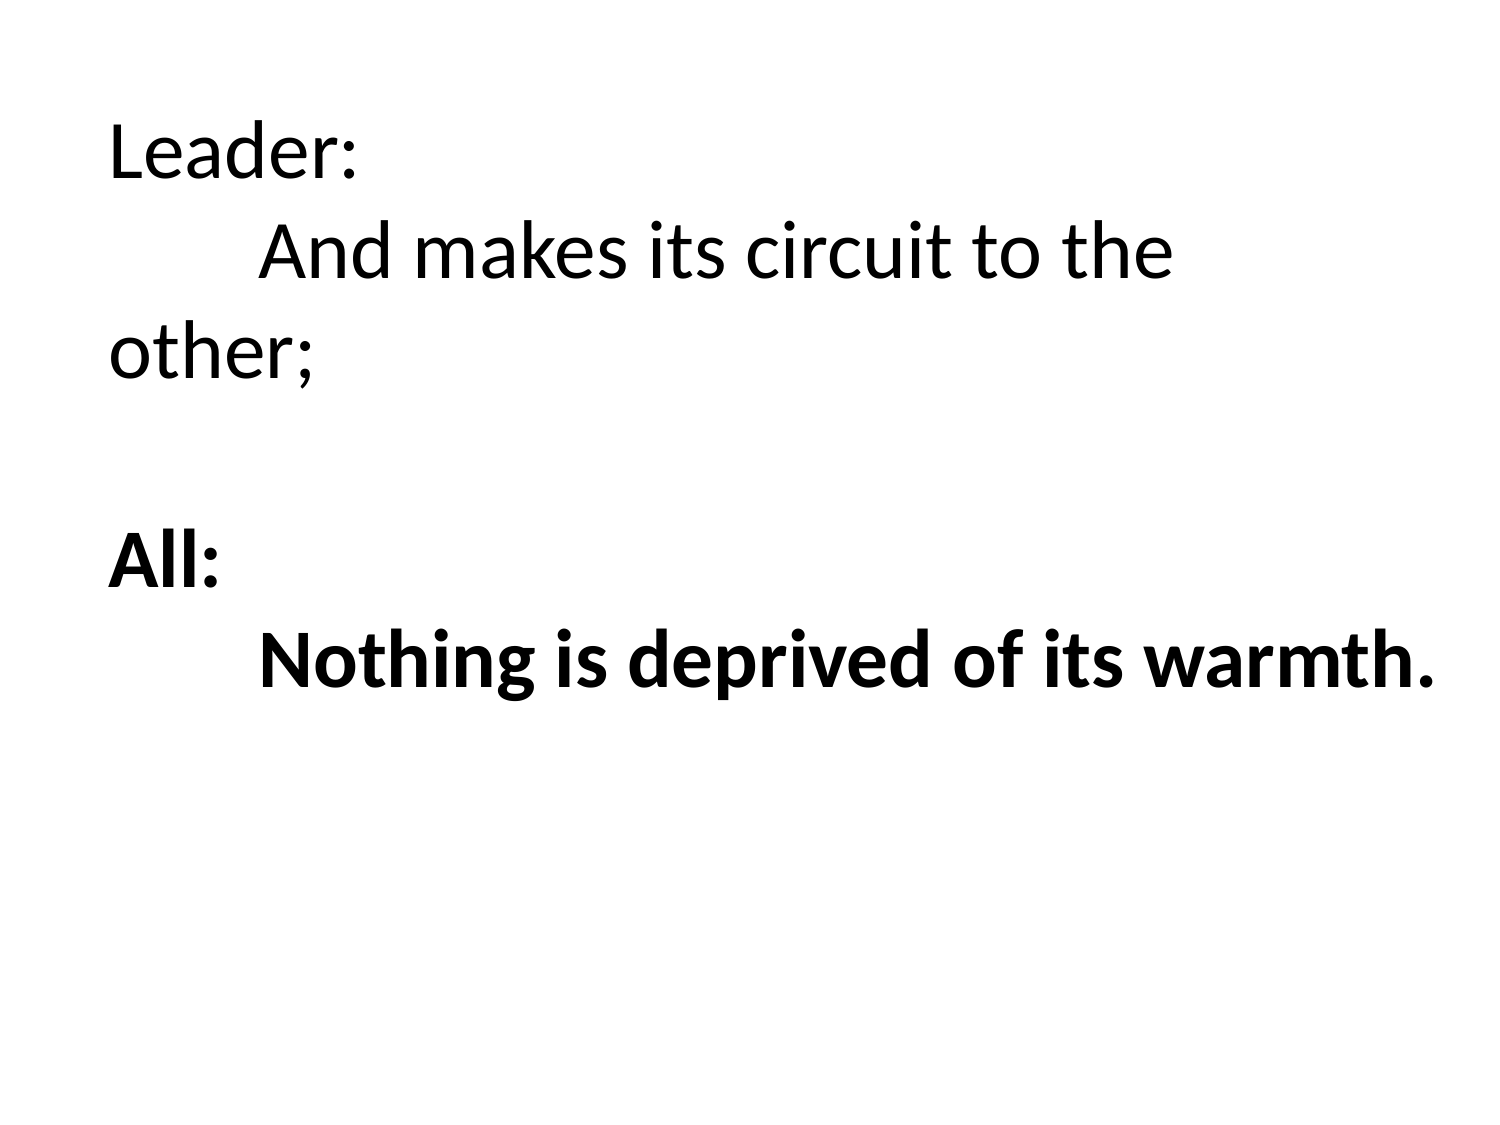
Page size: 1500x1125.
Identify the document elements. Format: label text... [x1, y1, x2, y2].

text_box Leader: And makes its circuit to the other; [93, 87, 1407, 403]
text_box All: Nothing is deprived of its warmth. [93, 496, 1463, 712]
